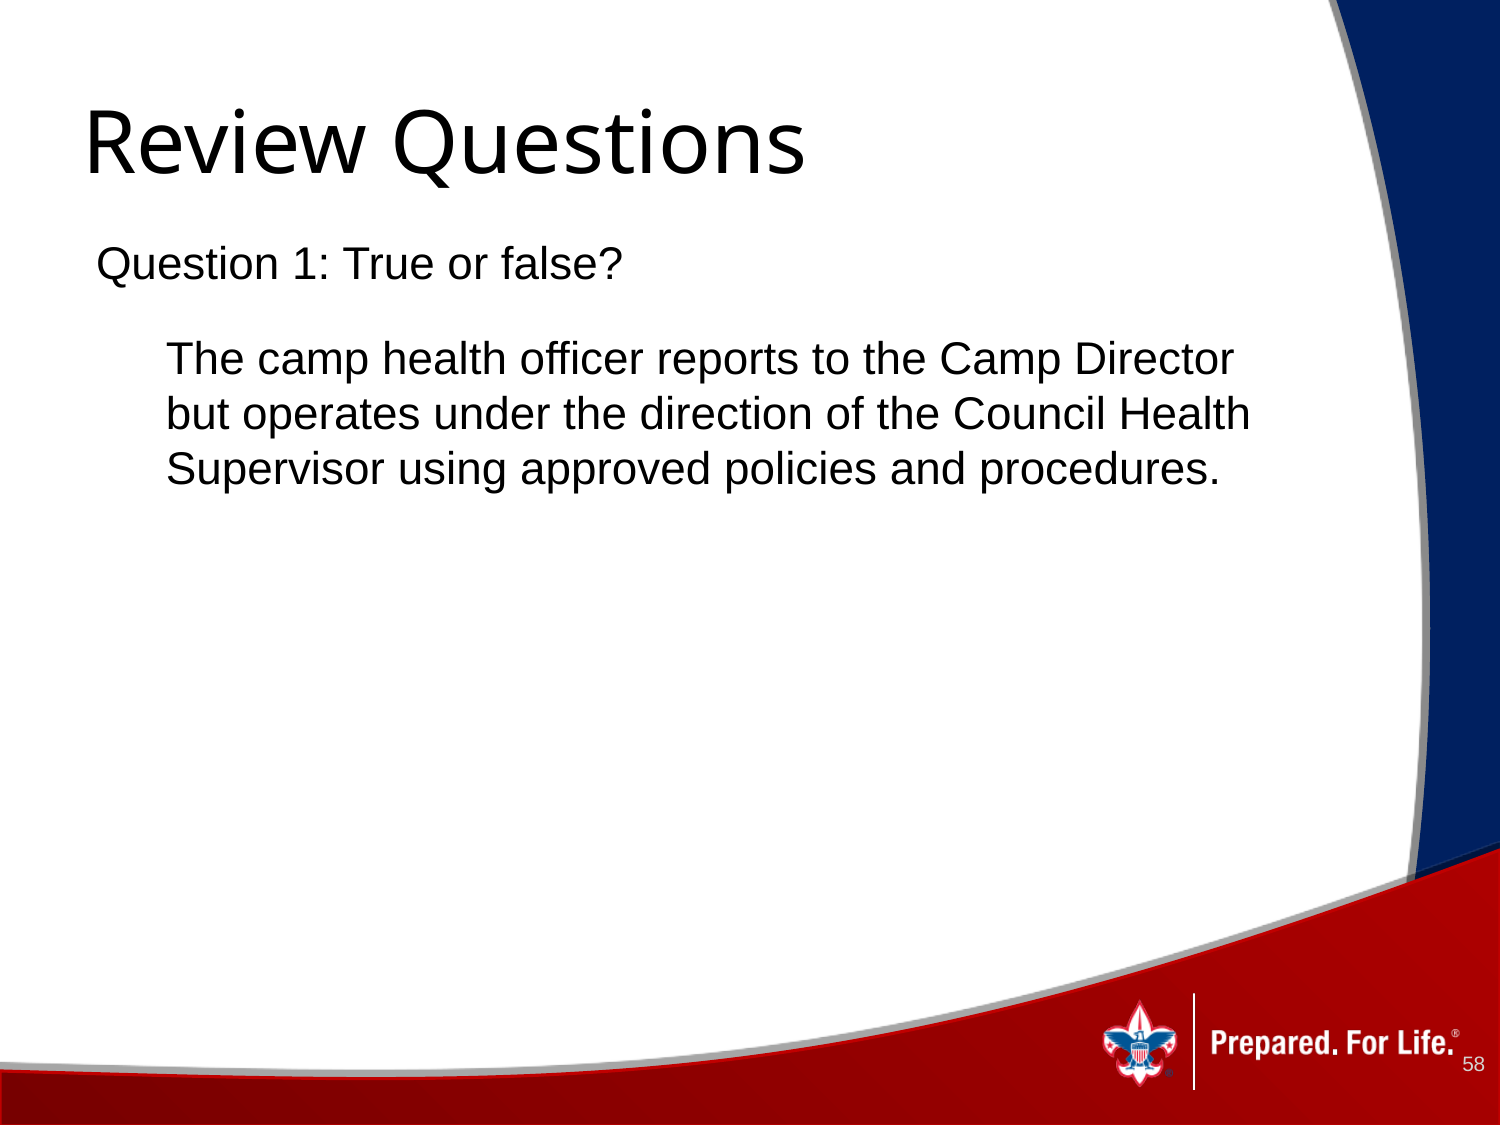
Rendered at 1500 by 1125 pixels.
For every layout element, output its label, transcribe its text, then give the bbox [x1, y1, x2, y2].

title Review Questions [75, 45, 1300, 233]
slide_number 58 [1149, 1042, 1500, 1103]
list Question 1: True or false? The camp health officer reports to the Camp Director but operates under the direction of the Council Health Supervisor using approved policies and procedures. [75, 226, 1275, 877]
